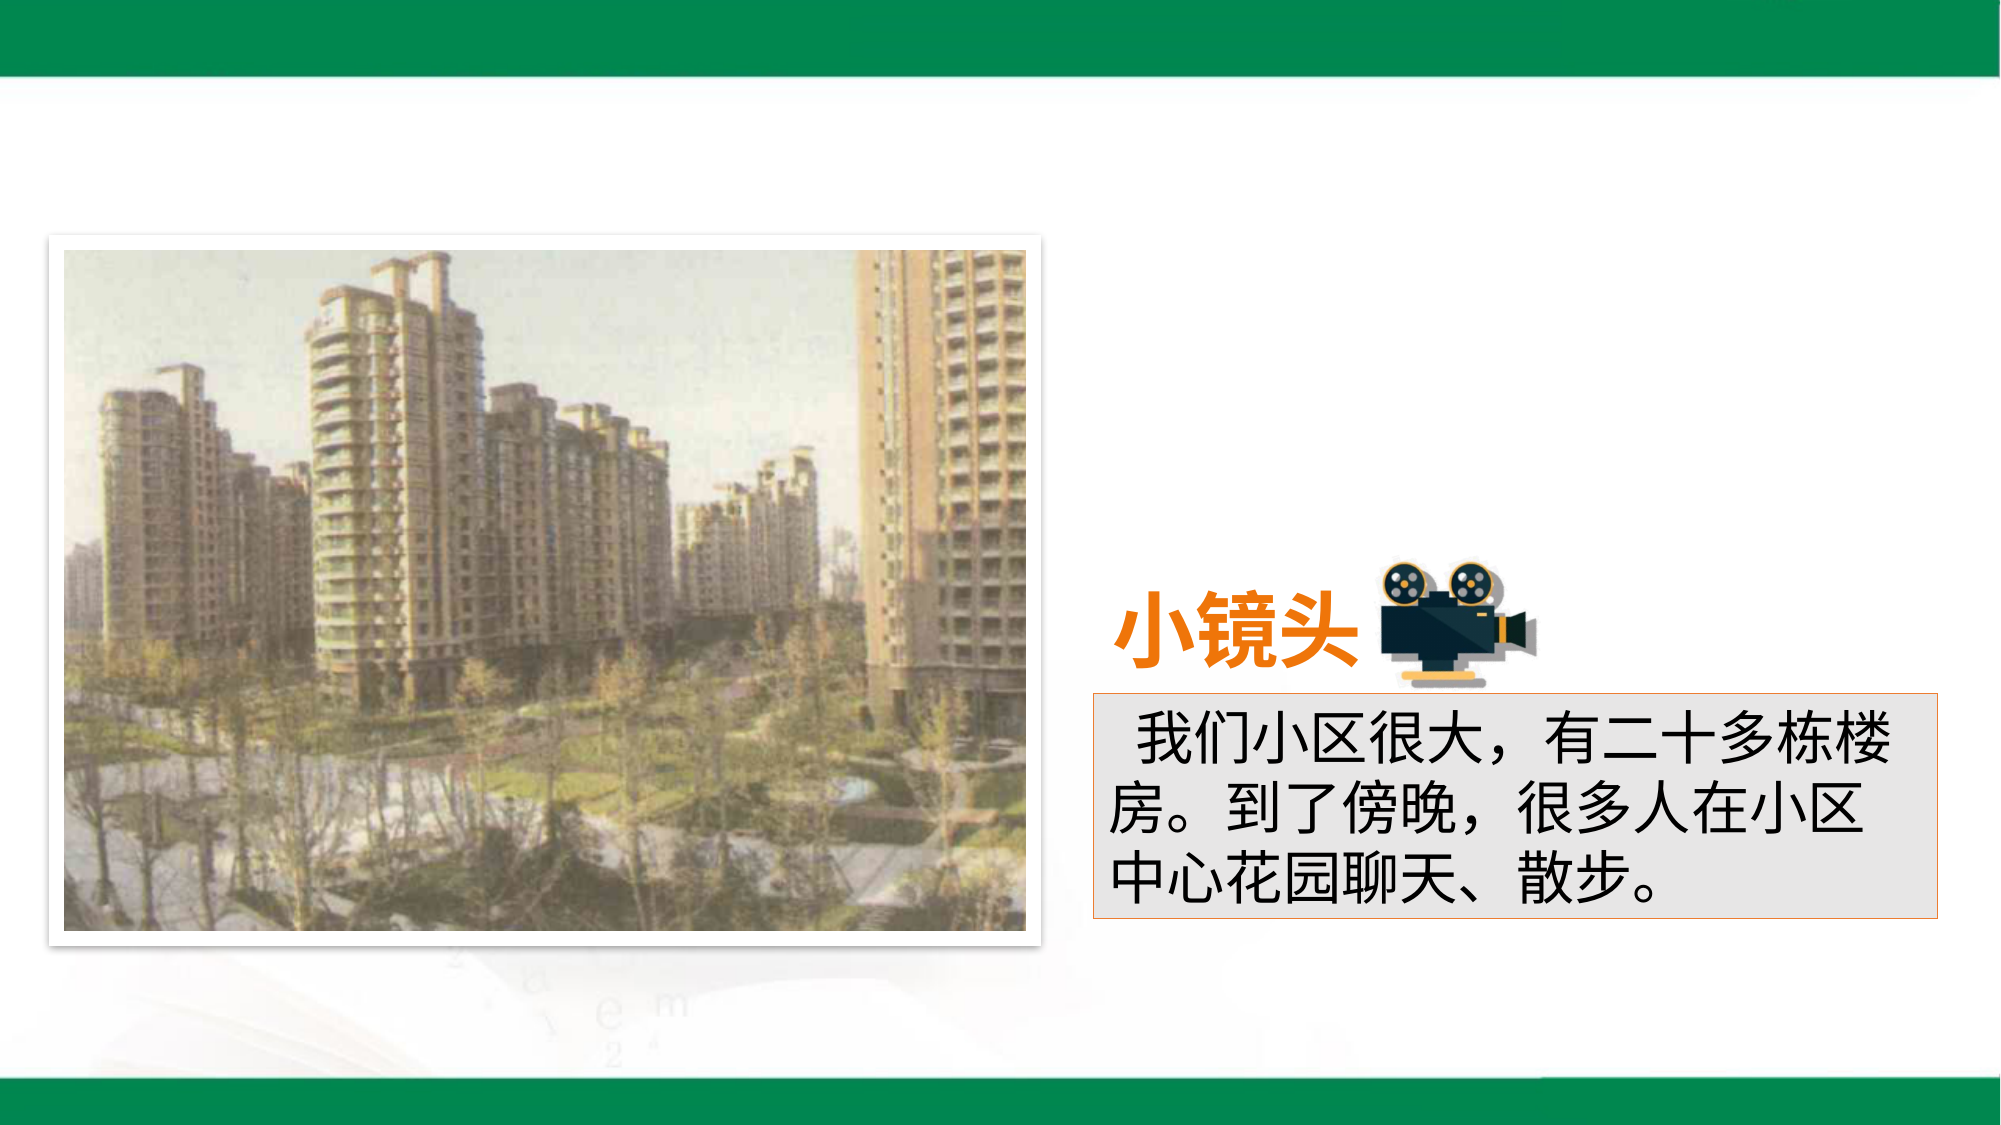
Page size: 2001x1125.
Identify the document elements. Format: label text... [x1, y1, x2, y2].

text_box 小镜头 [1097, 571, 1369, 686]
picture [0, 0, 2001, 1125]
text_box 我们小区很大，有二十多栋楼房。到了傍晚，很多人在小区中心花园聊天、散步。 [1093, 693, 1938, 919]
